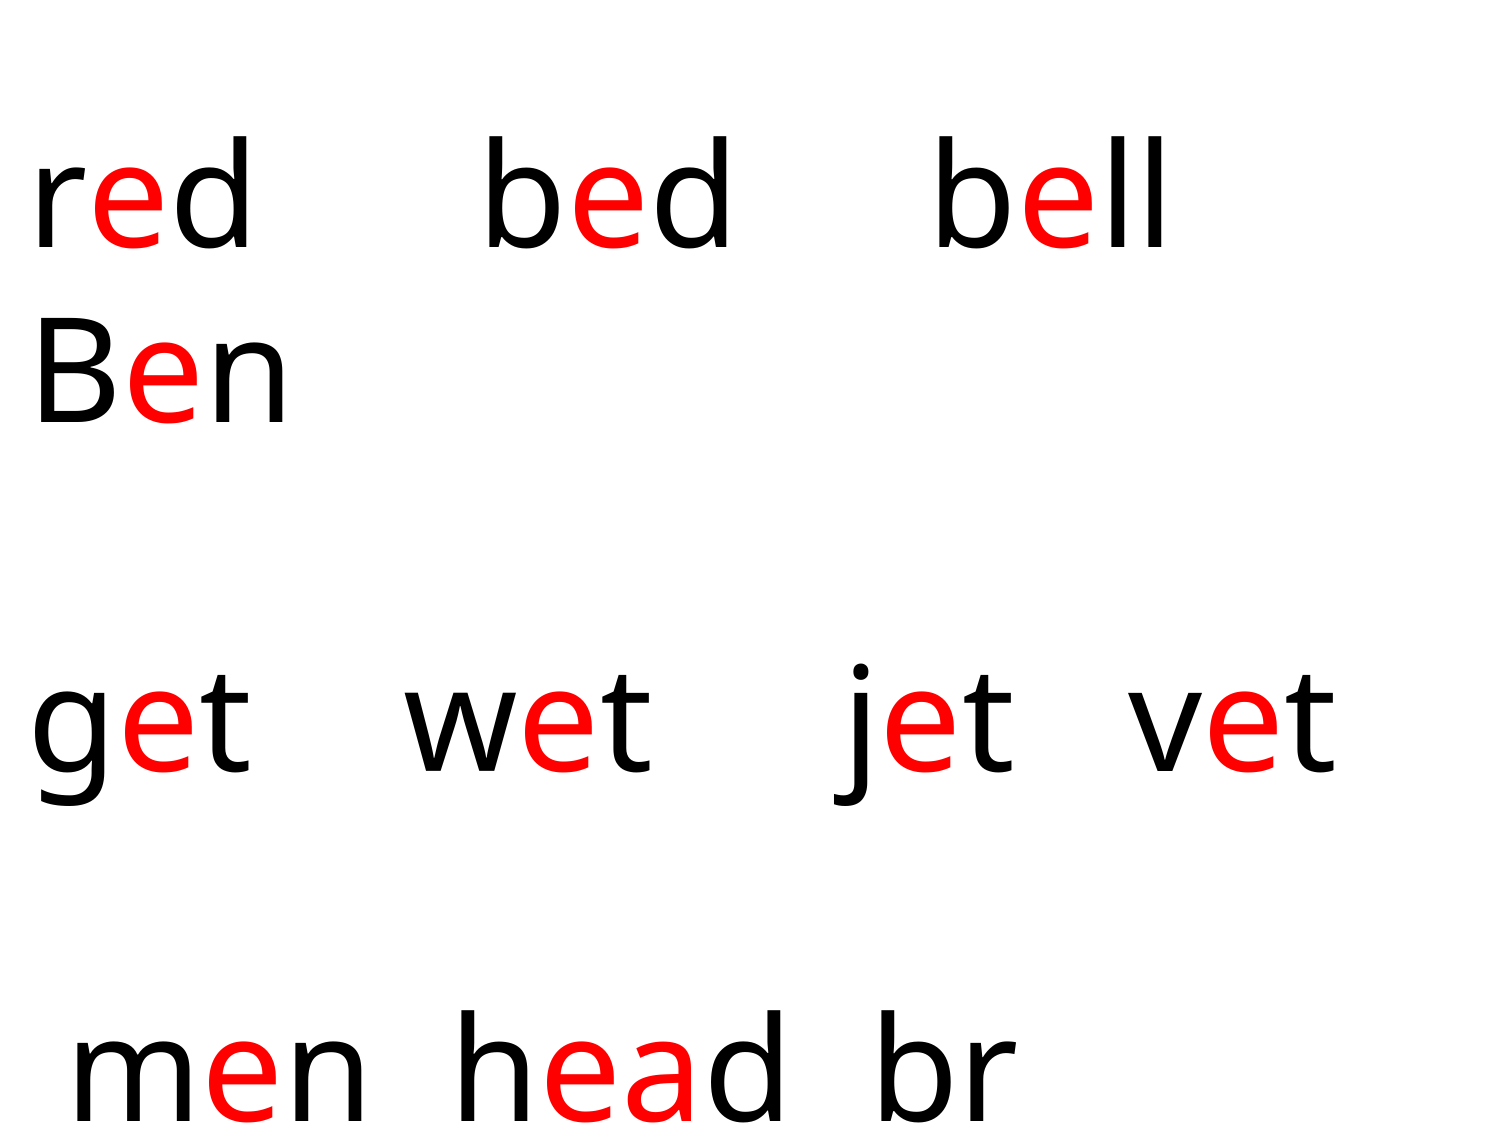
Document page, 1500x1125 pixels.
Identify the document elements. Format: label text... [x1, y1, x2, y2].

text_box red bed bell Ben get wet jet vet men head br [12, 93, 1487, 1125]
